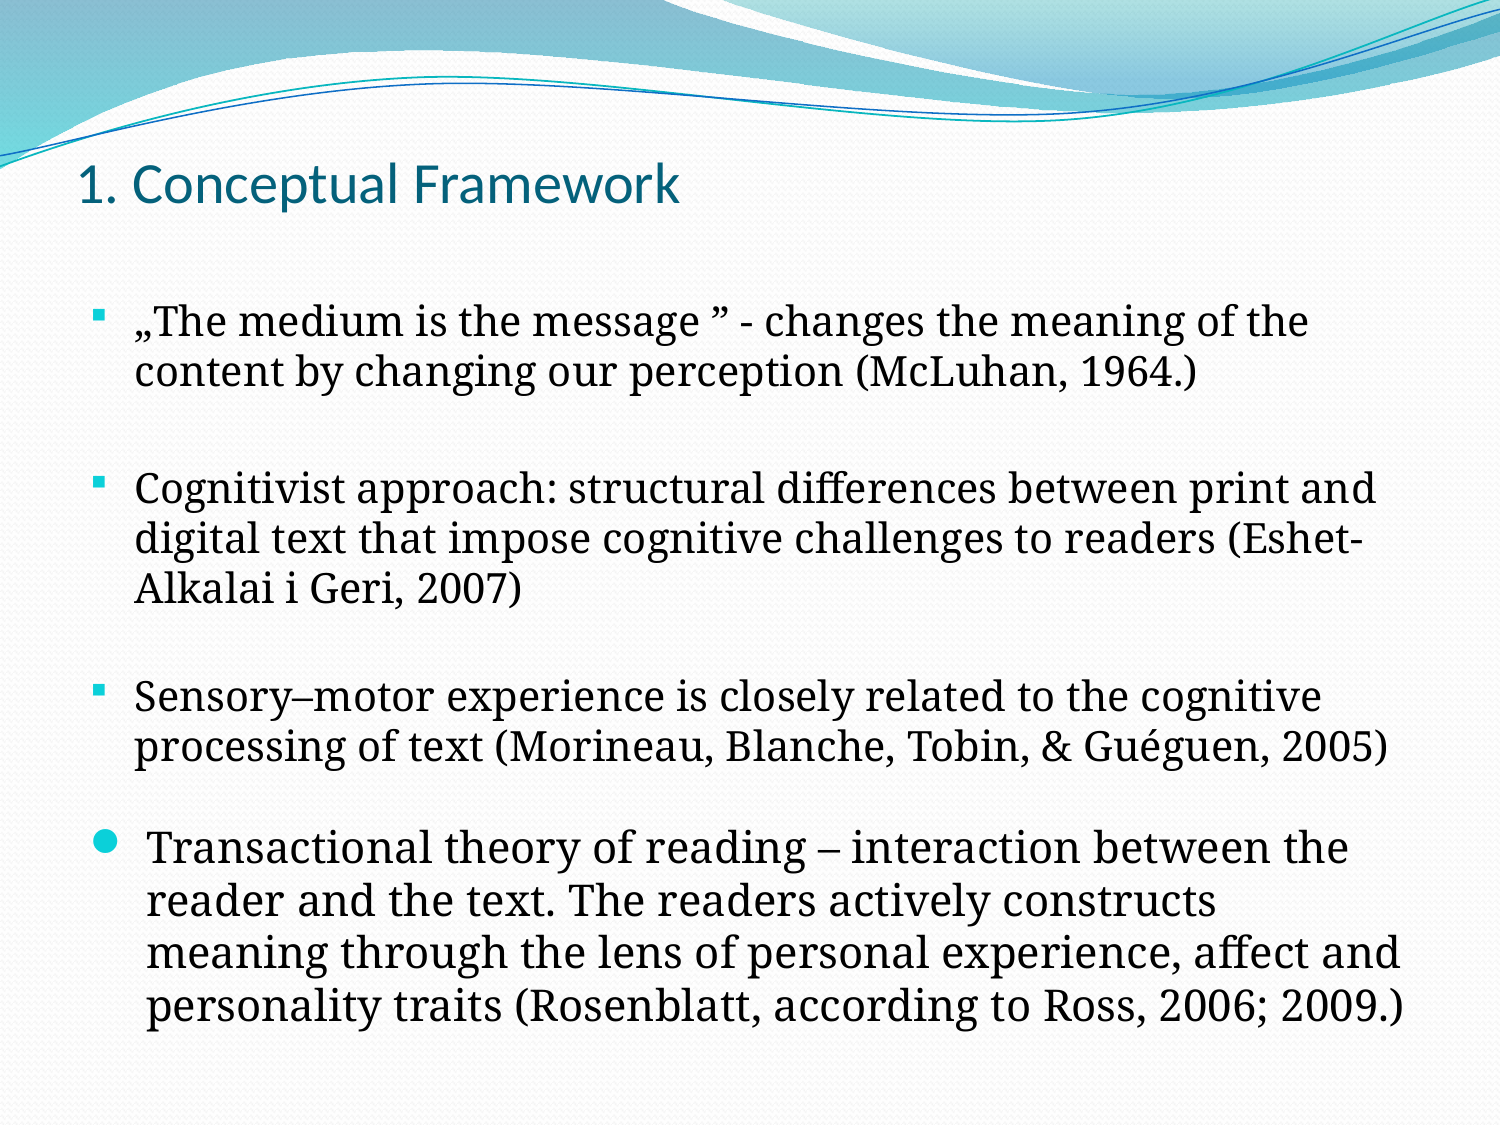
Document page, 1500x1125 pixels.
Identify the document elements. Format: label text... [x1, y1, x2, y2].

title 1. Conceptual Framework [75, 137, 1425, 216]
list „The medium is the message ” - changes the meaning of the content by changing our perception (McLuhan, 1964.) Cognitivist approach: structural differences between print and digital text that impose cognitive challenges to readers (Eshet-Alkalai i Geri, 2007) Sensory–motor experience is closely related to the cognitive processing of text (Morineau, Blanche, Tobin, & Guéguen, 2005) Transactional theory of reading – interaction between the reader and the text. The readers actively constructs meaning through the lens of personal experience, affect and personality traits (Rosenblatt, according to Ross, 2006; 2009.) [75, 287, 1425, 1063]
